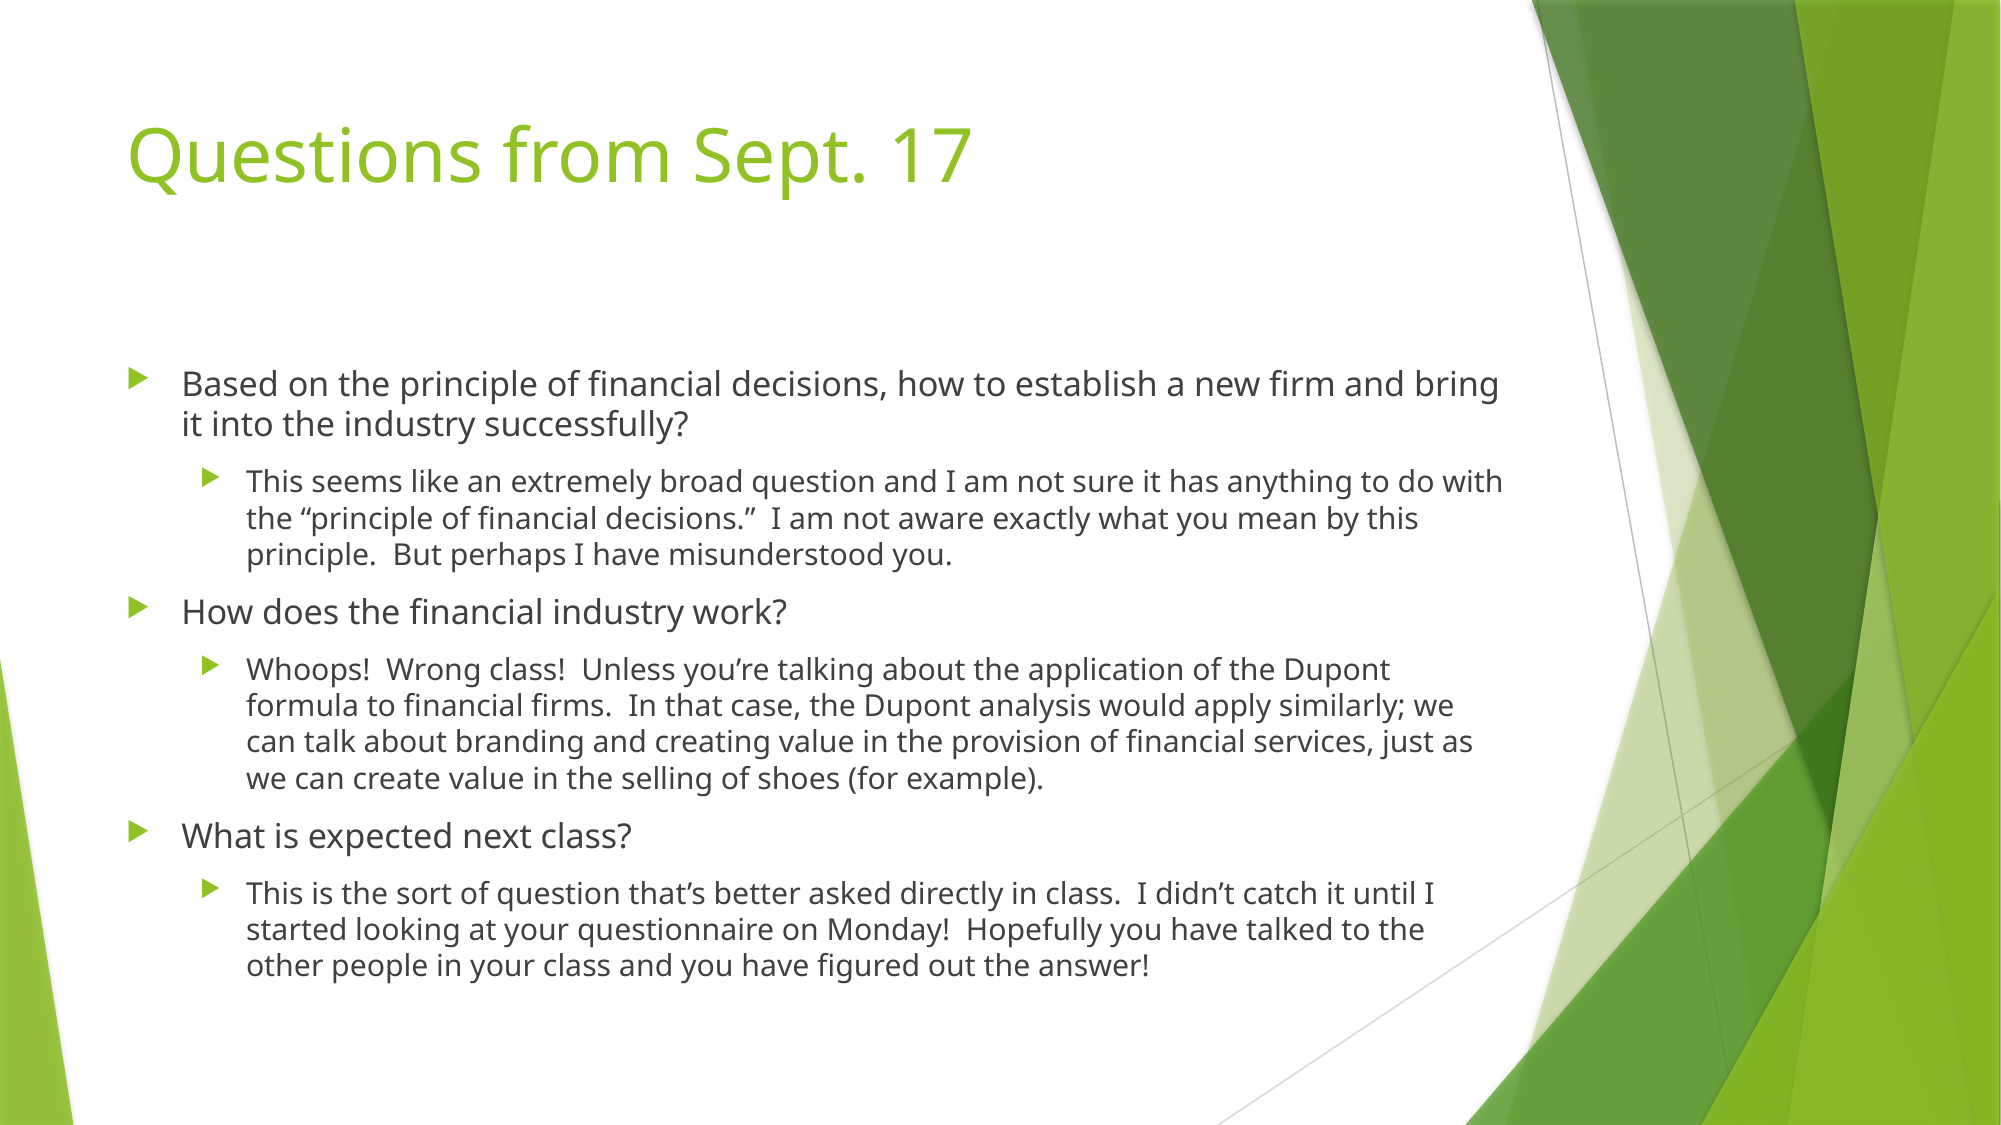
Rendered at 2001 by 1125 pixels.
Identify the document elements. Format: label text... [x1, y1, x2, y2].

list Based on the principle of financial decisions, how to establish a new firm and bring it into the industry successfully? This seems like an extremely broad question and I am not sure it has anything to do with the “principle of financial decisions.” I am not aware exactly what you mean by this principle. But perhaps I have misunderstood you. How does the financial industry work? Whoops! Wrong class! Unless you’re talking about the application of the Dupont formula to financial firms. In that case, the Dupont analysis would apply similarly; we can talk about branding and creating value in the provision of financial services, just as we can create value in the selling of shoes (for example). What is expected next class? This is the sort of question that’s better asked directly in class. I didn’t catch it until I started looking at your questionnaire on Monday! Hopefully you have talked to the other people in your class and you have figured out the answer! [111, 354, 1522, 992]
title Questions from Sept. 17 [111, 99, 1522, 317]
